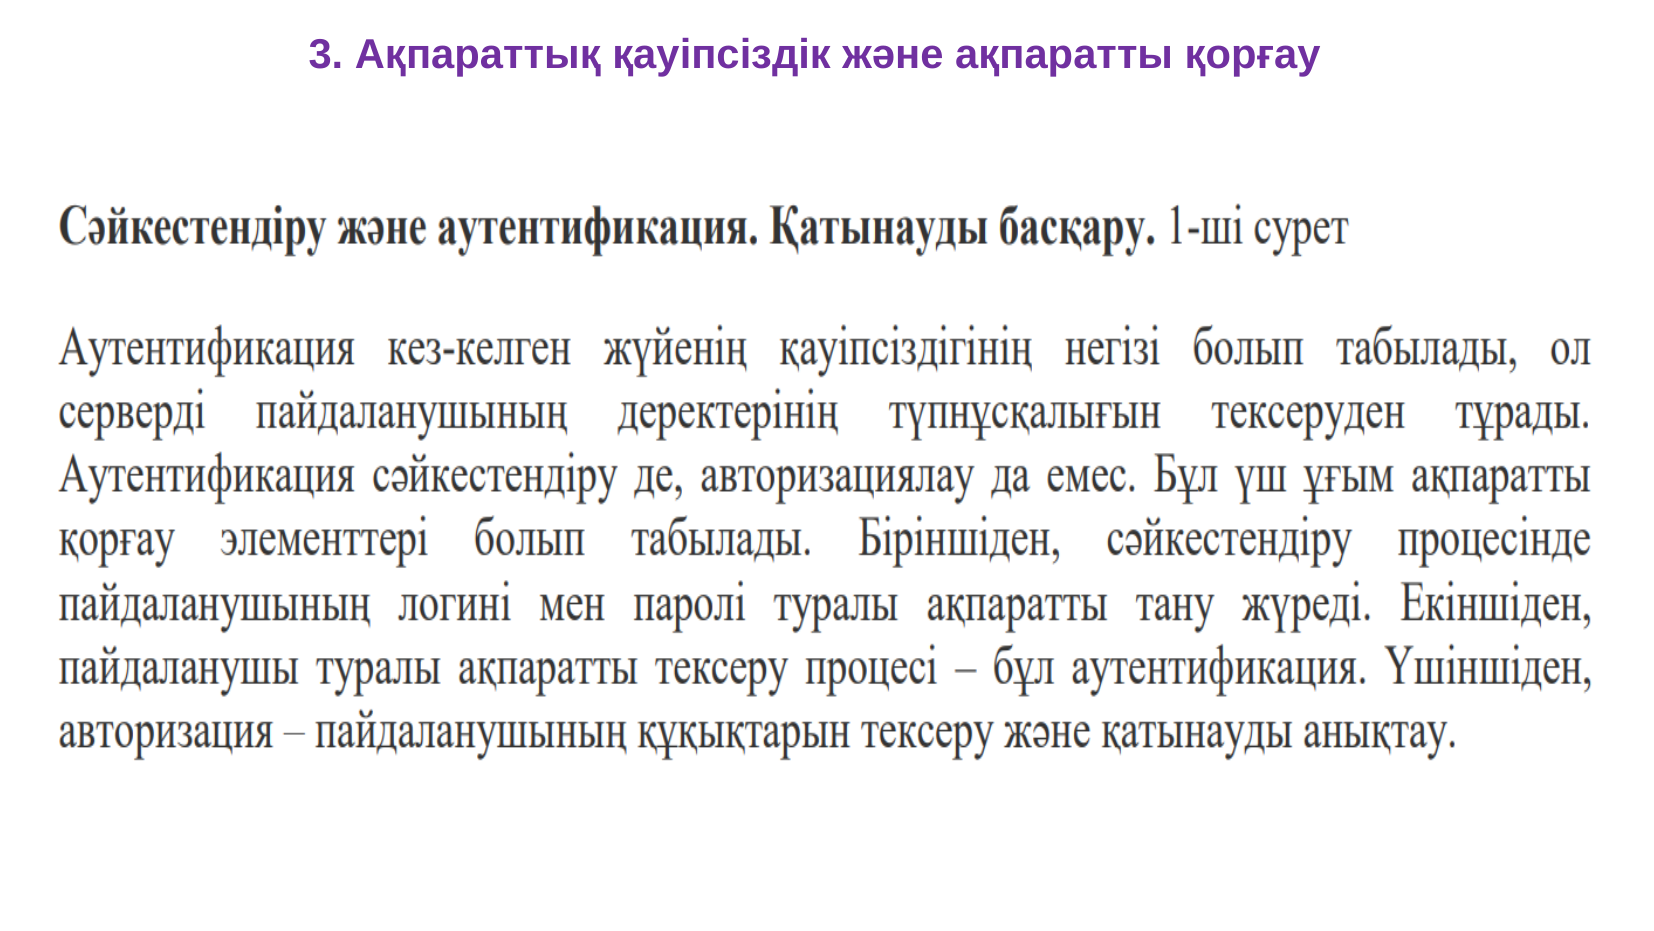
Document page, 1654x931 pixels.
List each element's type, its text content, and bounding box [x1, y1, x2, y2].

title 3. Ақпараттық қауіпсіздік және ақпаратты қорғау [70, 4, 1559, 99]
picture [16, 193, 1595, 773]
